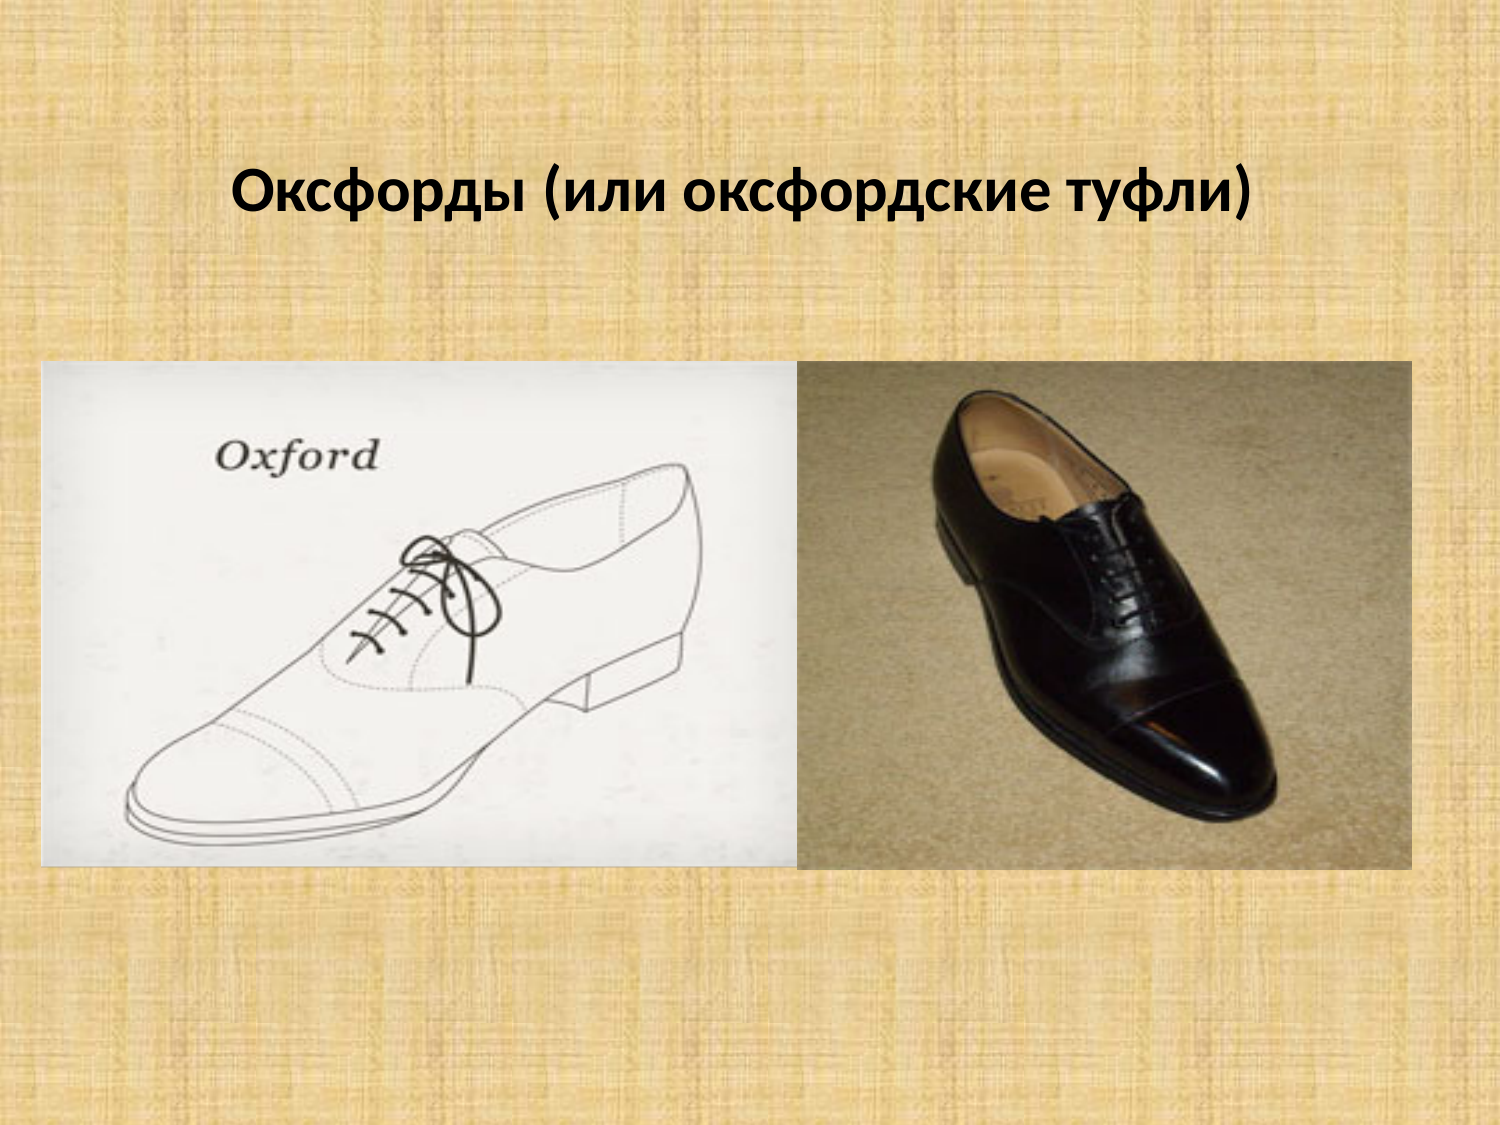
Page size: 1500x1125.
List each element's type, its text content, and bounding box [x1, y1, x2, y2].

title Оксфорды (или оксфордские туфли) [75, 45, 1425, 233]
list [41, 361, 795, 870]
picture [0, 0, 1500, 1125]
